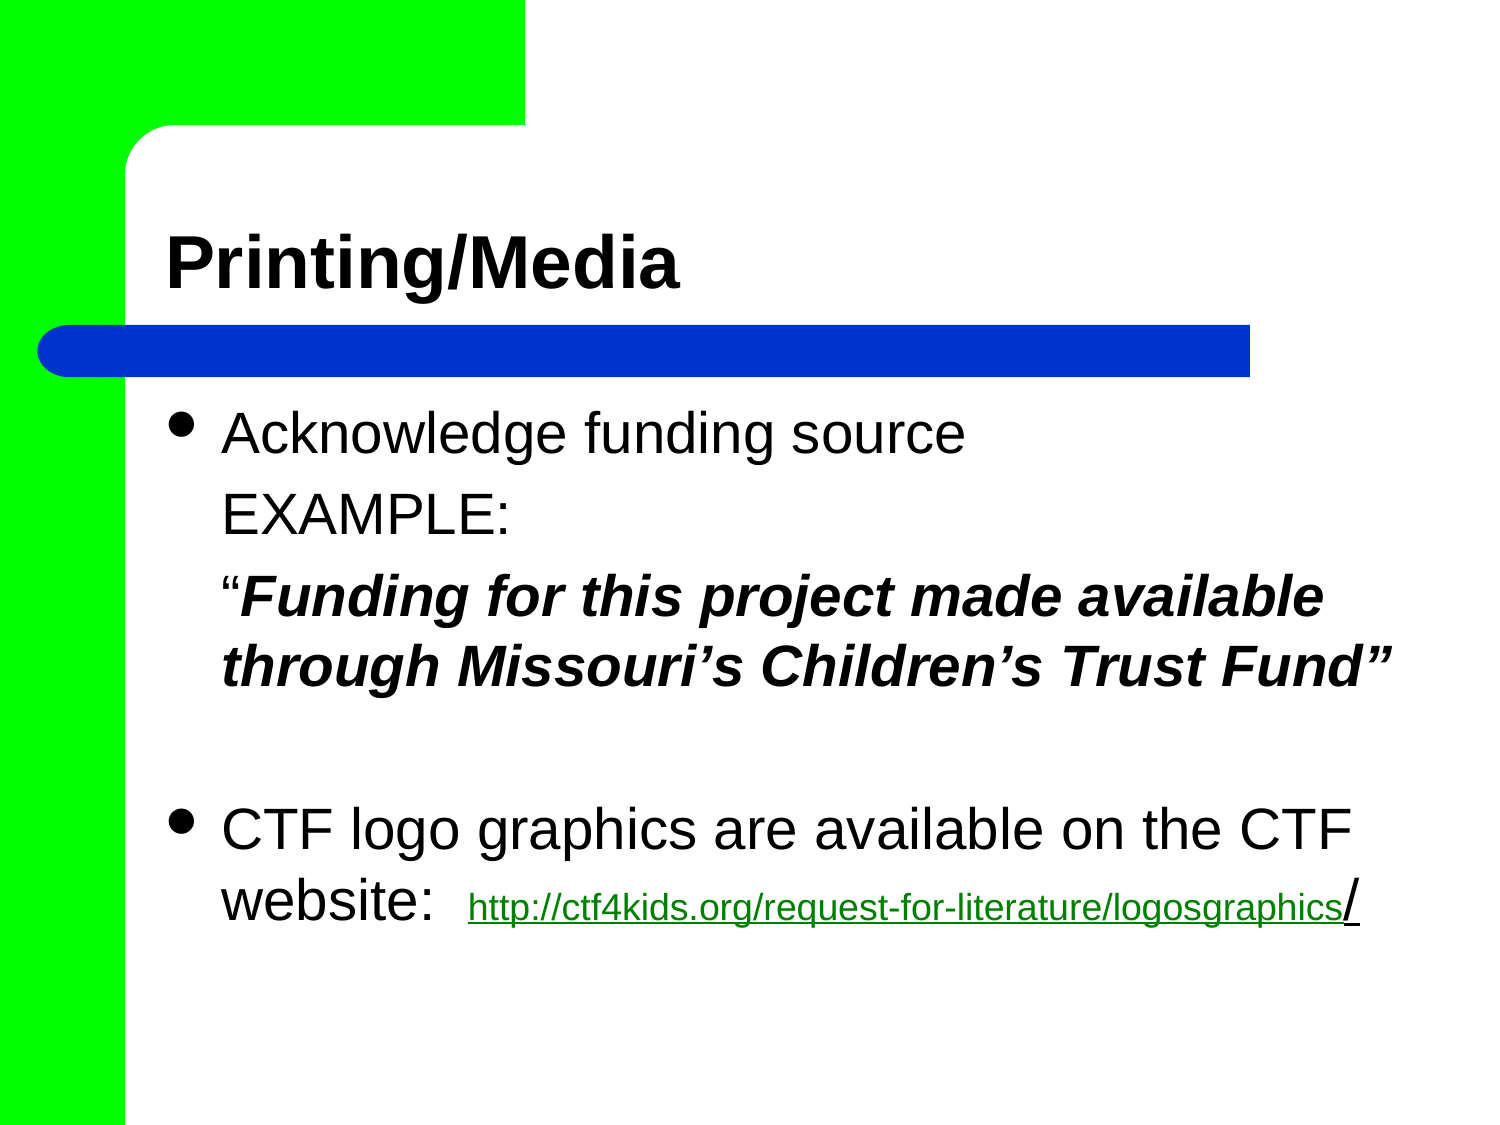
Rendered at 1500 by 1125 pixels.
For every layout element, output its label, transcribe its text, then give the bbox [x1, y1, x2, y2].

list Acknowledge funding source EXAMPLE: “Funding for this project made available through Missouri’s Children’s Trust Fund” CTF logo graphics are available on the CTF website: http://ctf4kids.org/request-for-literature/logosgraphics/ [149, 387, 1463, 1001]
title Printing/Media [149, 124, 1463, 313]
